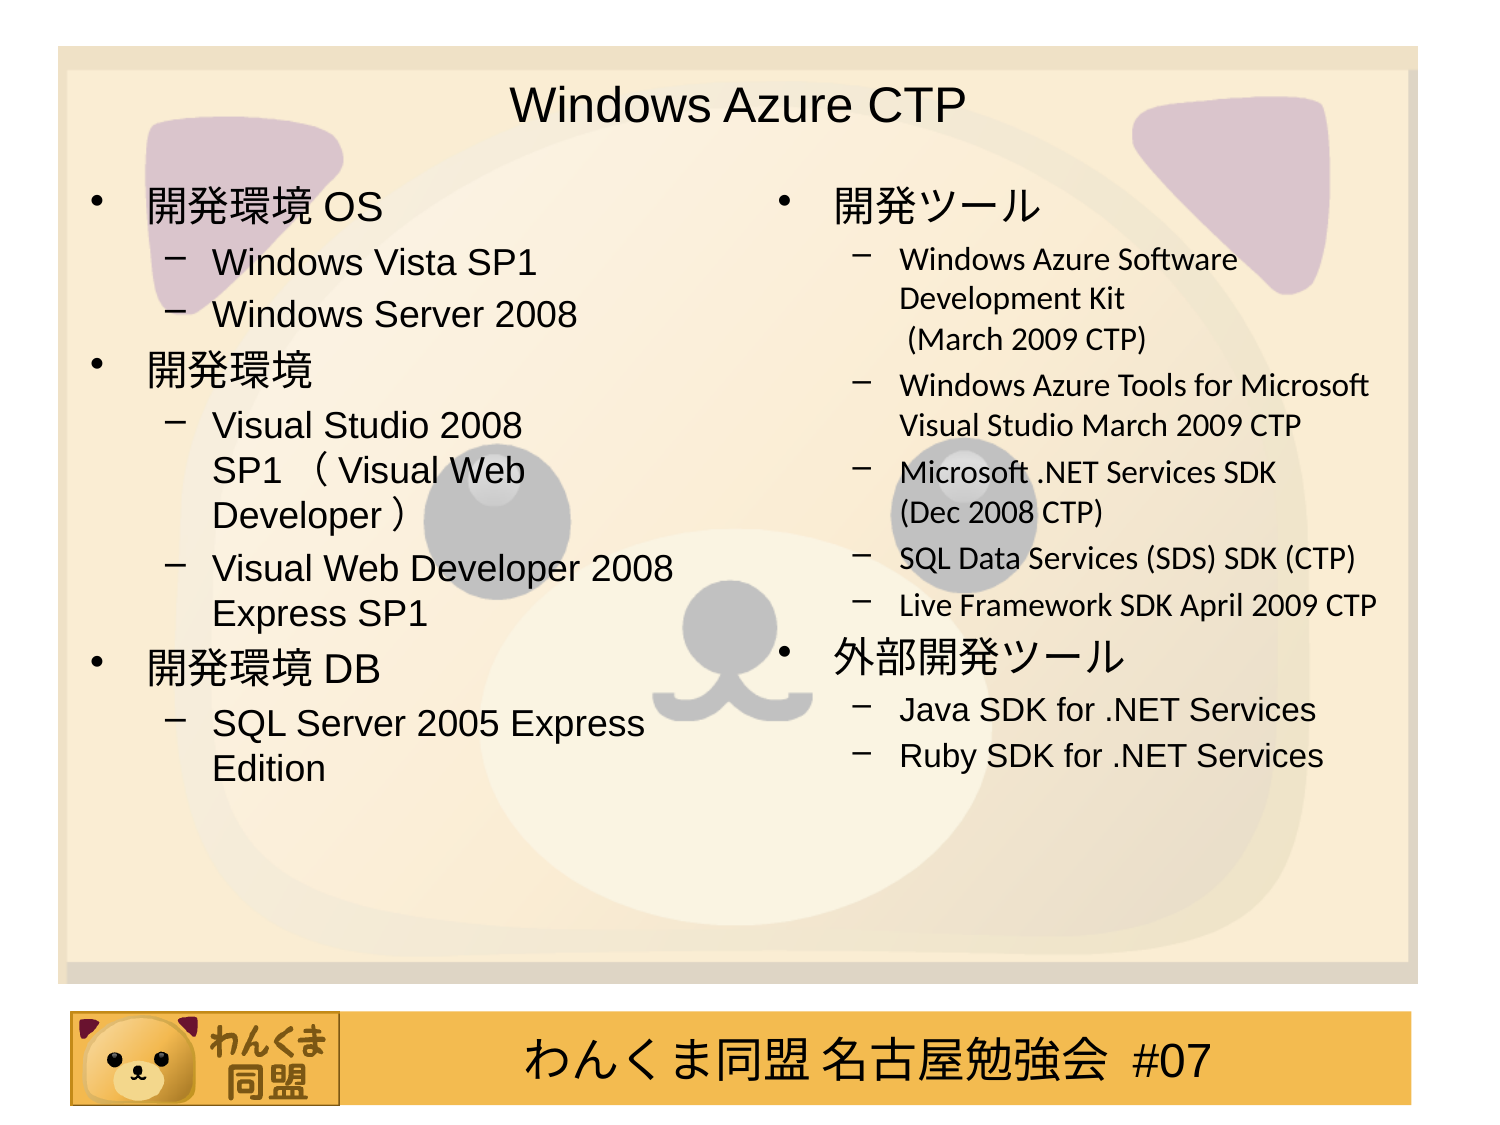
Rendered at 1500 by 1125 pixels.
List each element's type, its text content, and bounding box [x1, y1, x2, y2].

list 開発ツール Windows Azure Software Development Kit (March 2009 CTP) Windows Azure Tools for Microsoft Visual Studio March 2009 CTP Microsoft .NET Services SDK (Dec 2008 CTP) SQL Data Services (SDS) SDK (CTP) Live Framework SDK April 2009 CTP 外部開発ツール Java SDK for .NET Services Ruby SDK for .NET Services [762, 172, 1426, 1006]
title Windows Azure CTP [58, 44, 1419, 162]
picture [70, 1011, 340, 1106]
list 開発環境OS Windows Vista SP1 Windows Server 2008 開発環境 Visual Studio 2008 SP1（Visual Web Developer） Visual Web Developer 2008 Express SP1 開発環境DB SQL Server 2005 Express Edition [74, 172, 738, 1006]
picture [58, 162, 1418, 984]
